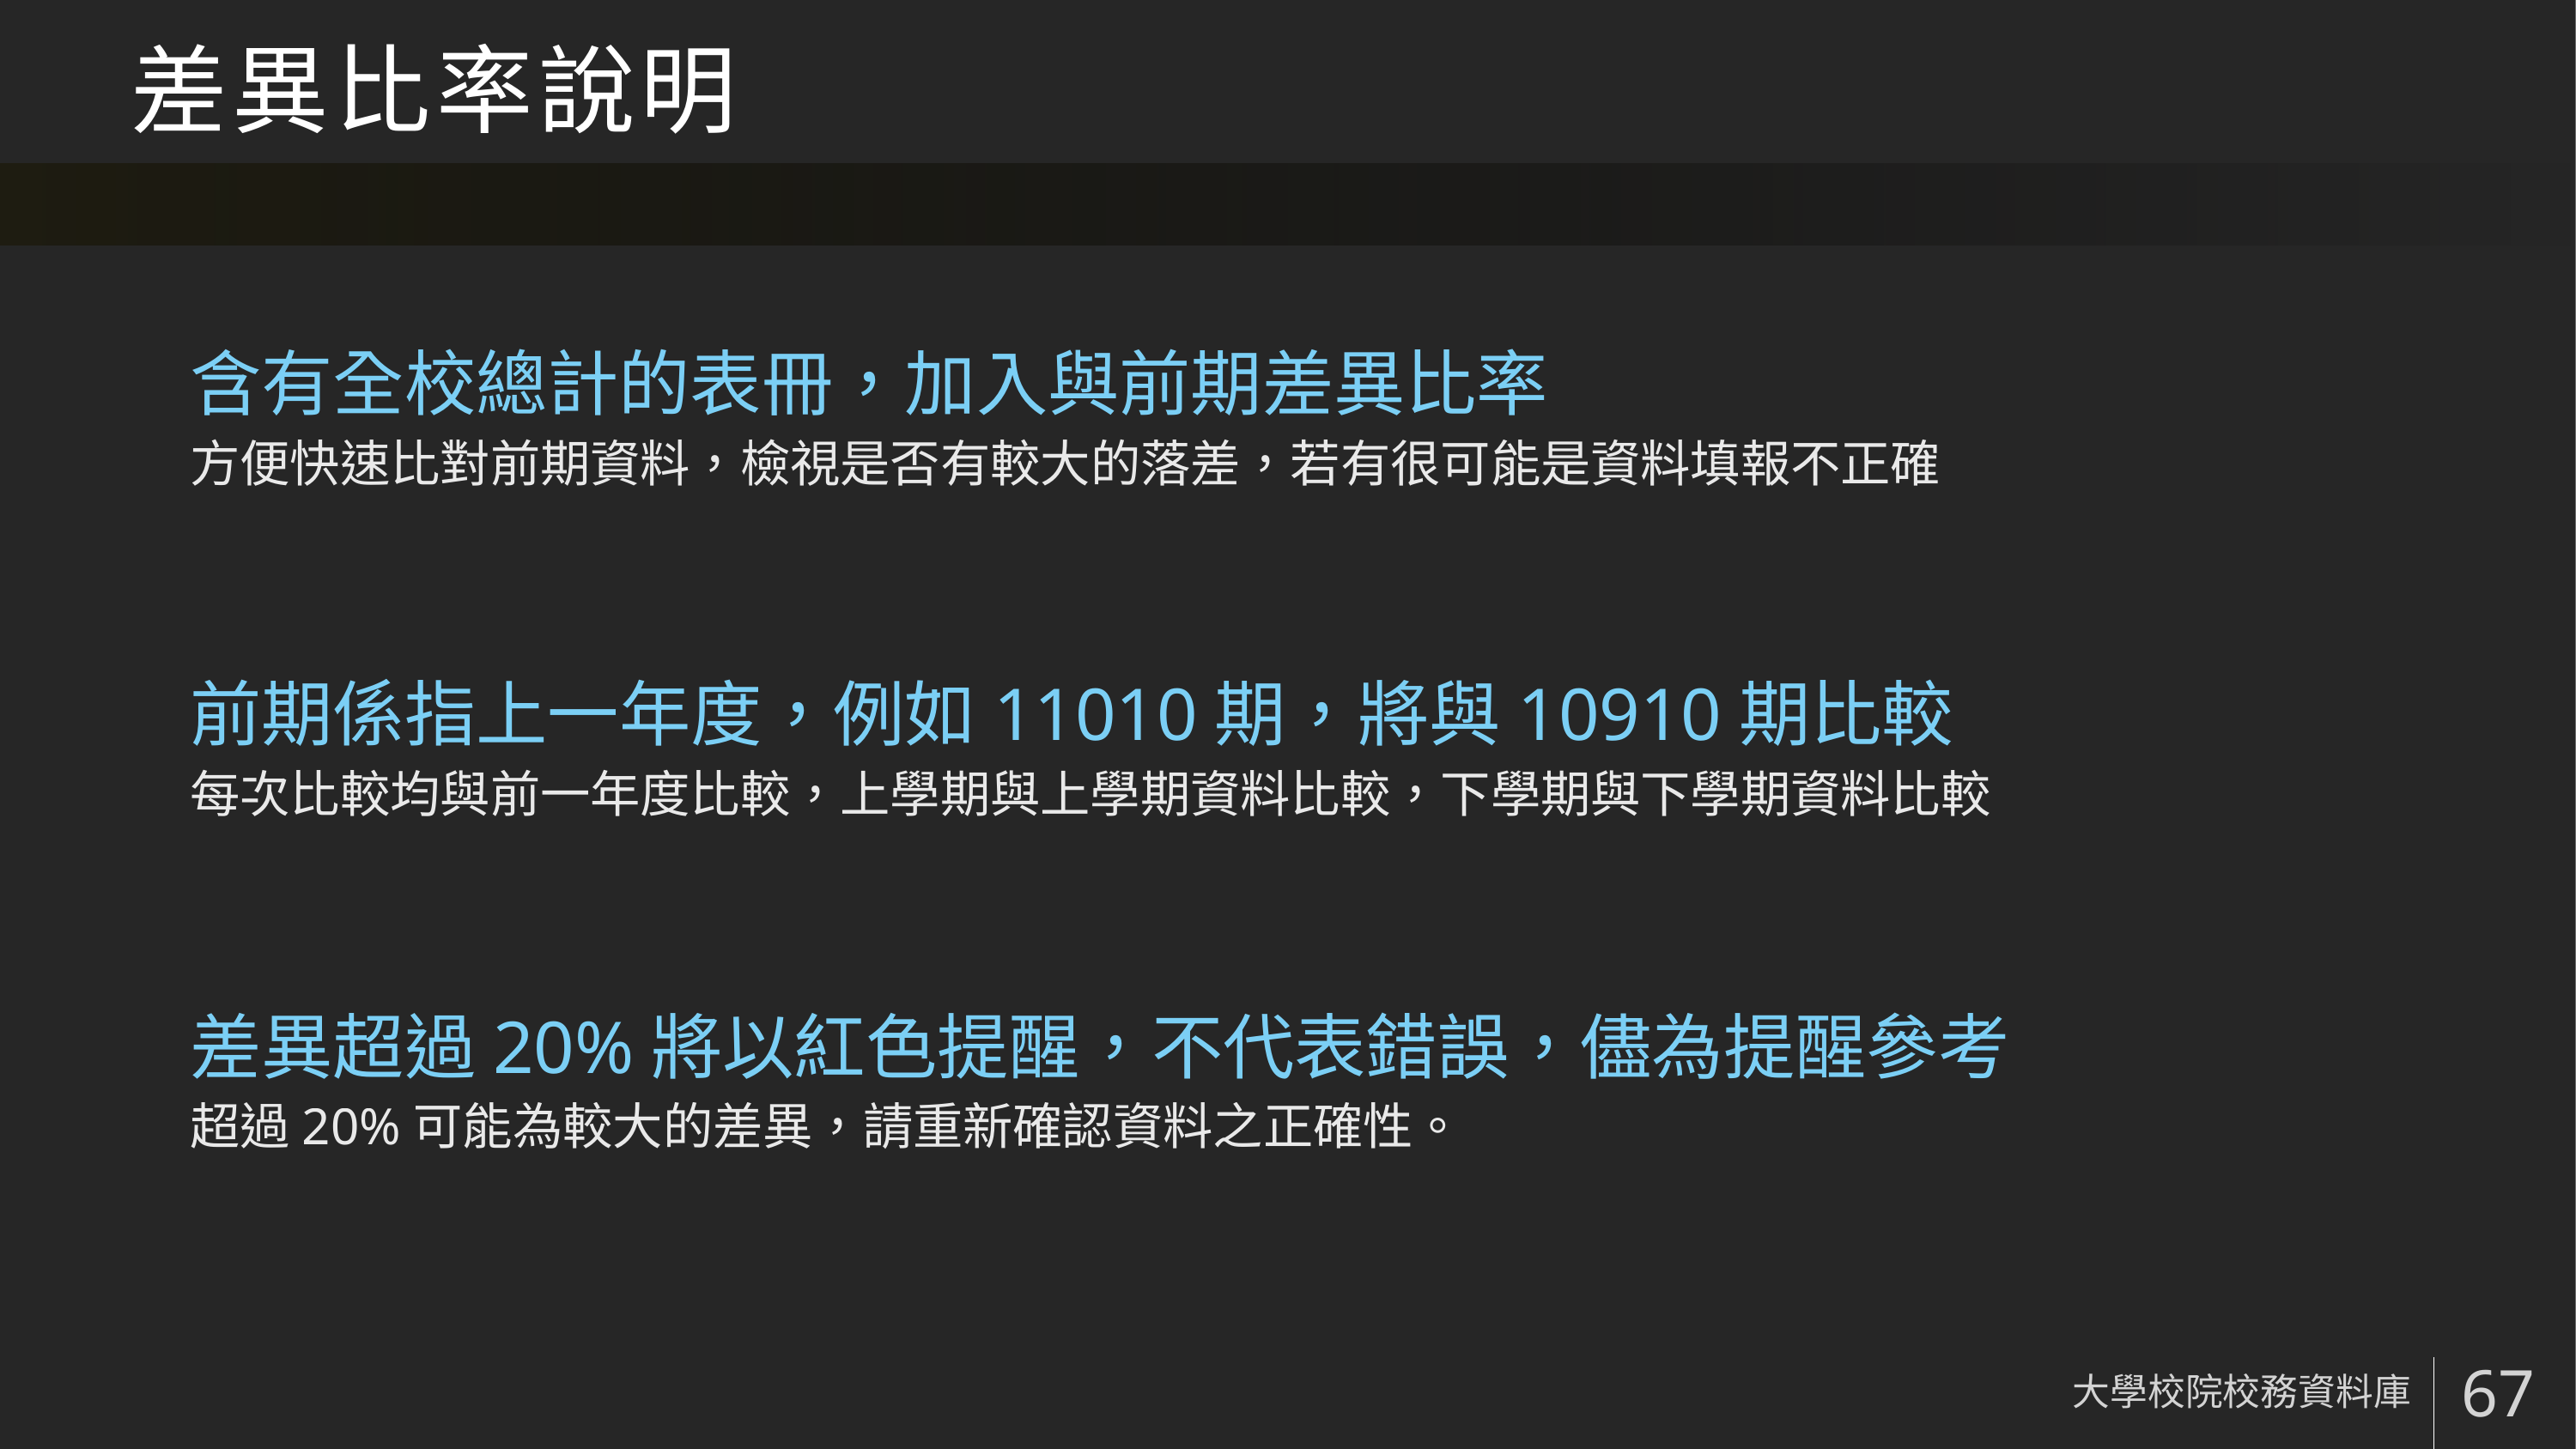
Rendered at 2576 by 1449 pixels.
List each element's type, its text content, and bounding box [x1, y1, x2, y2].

list 每次比較均與前一年度比較，上學期與上學期資料比較，下學期與下學期資料比較 [167, 750, 2404, 927]
list 含有全校總計的表冊，加入與前期差異比率 [167, 314, 2404, 420]
slide_number 67 [2438, 1357, 2576, 1434]
list 方便快速比對前期資料，檢視是否有較大的落差，若有很可能是資料填報不正確 [167, 420, 2404, 597]
list 差異超過20%將以紅色提醒，不代表錯誤，儘為提醒參考 [167, 978, 2404, 1083]
list 前期係指上一年度，例如11010期，將與10910期比較 [167, 645, 2404, 750]
list 超過20%可能為較大的差異，請重新確認資料之正確性。 [167, 1083, 2404, 1260]
title 差異比率說明 [111, 0, 2430, 174]
footer 大學校院校務資料庫 [922, 1356, 2434, 1434]
